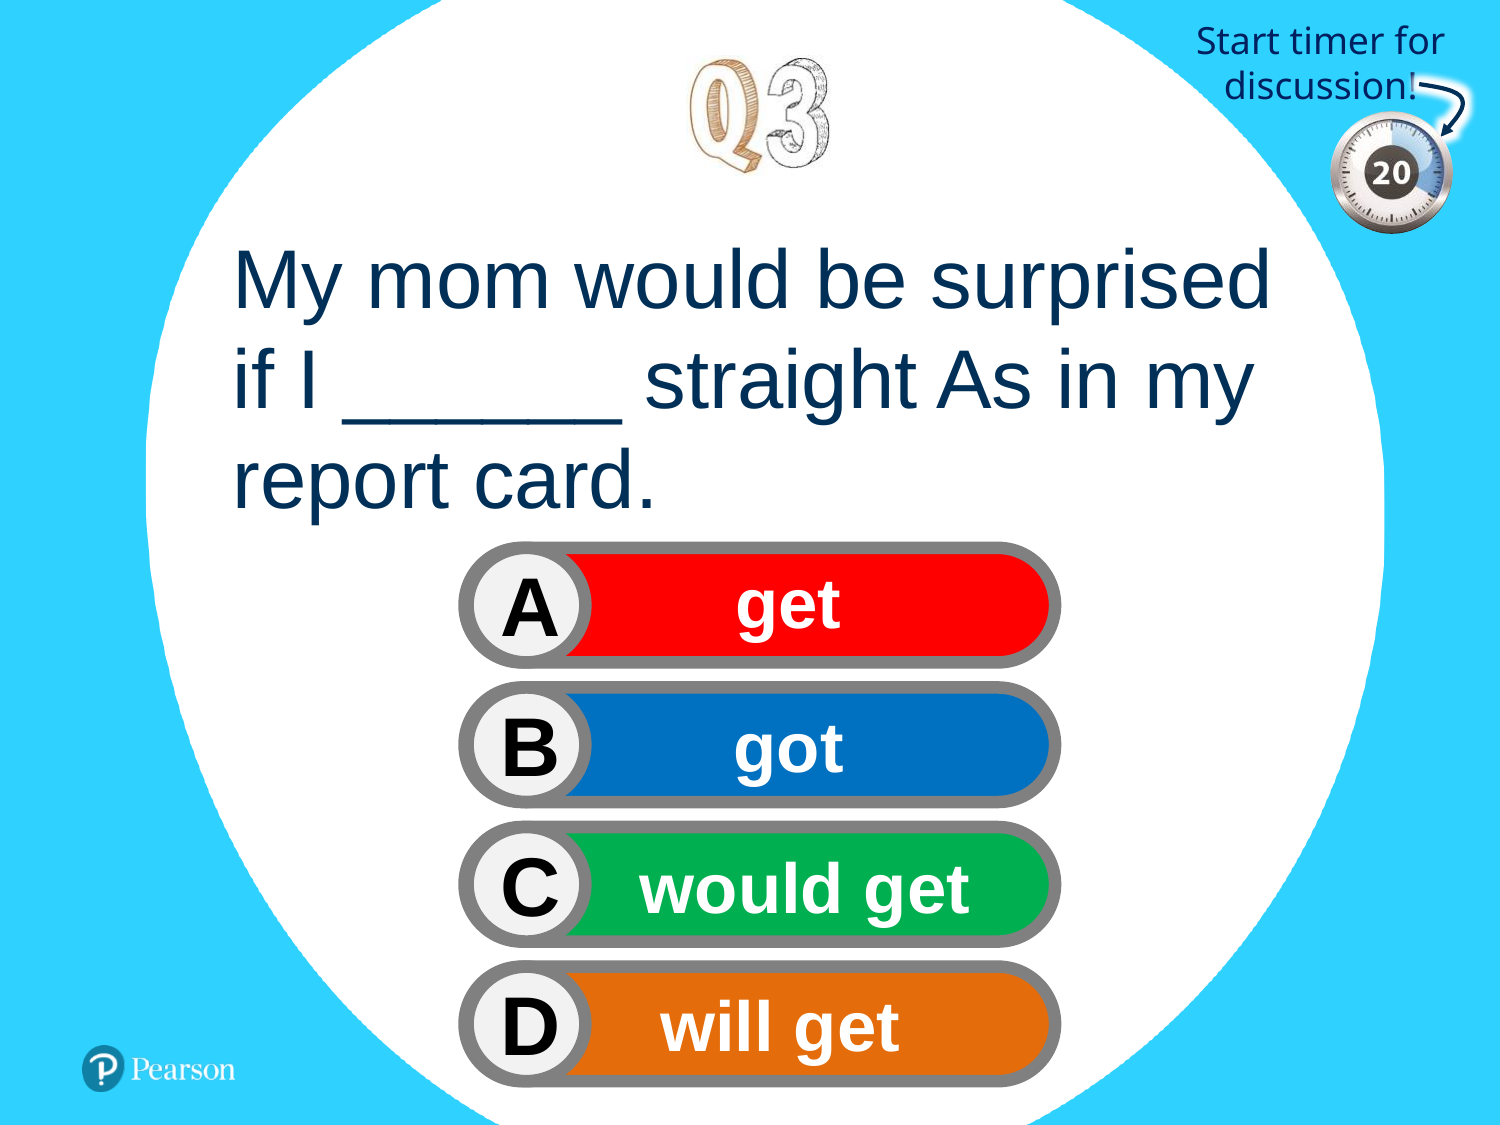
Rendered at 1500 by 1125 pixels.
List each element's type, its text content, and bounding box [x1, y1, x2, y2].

text_box [434, 815, 1112, 956]
text_box My mom would be surprised if I ______ straight As in my report card. [232, 224, 1296, 526]
picture [82, 0, 1385, 1125]
text_box [434, 956, 1113, 1102]
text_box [464, 825, 1056, 942]
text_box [464, 964, 1056, 1082]
text_box [1171, 0, 1500, 256]
text_box [427, 527, 1101, 679]
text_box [464, 685, 1056, 803]
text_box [464, 545, 1056, 663]
text_box [417, 679, 1113, 817]
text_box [1168, 16, 1474, 235]
